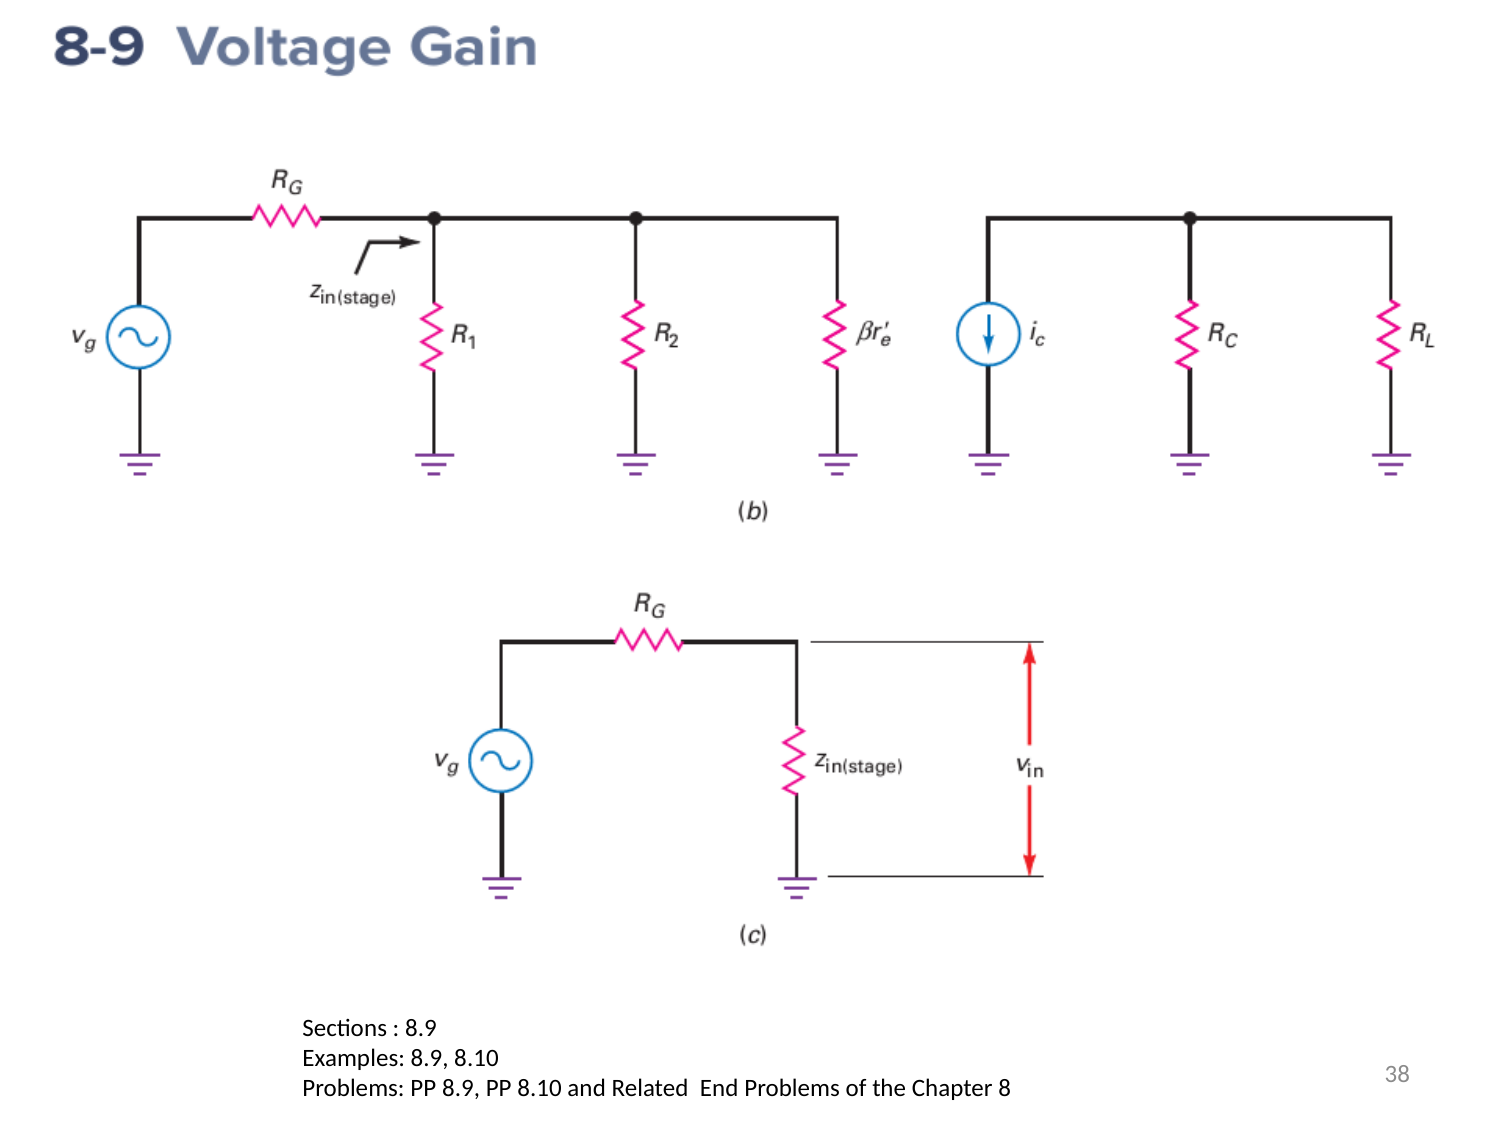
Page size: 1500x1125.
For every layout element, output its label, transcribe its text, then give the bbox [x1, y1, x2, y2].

picture [49, 10, 551, 85]
slide_number 38 [1074, 1042, 1425, 1103]
subtitle [24, 24, 1475, 1000]
footer Sections : 8.9 Examples: 8.9, 8.10 Problems: PP 8.9, PP 8.10 and Related End Problems of the Chapter 8 [287, 1012, 1238, 1100]
picture [37, 159, 1463, 965]
